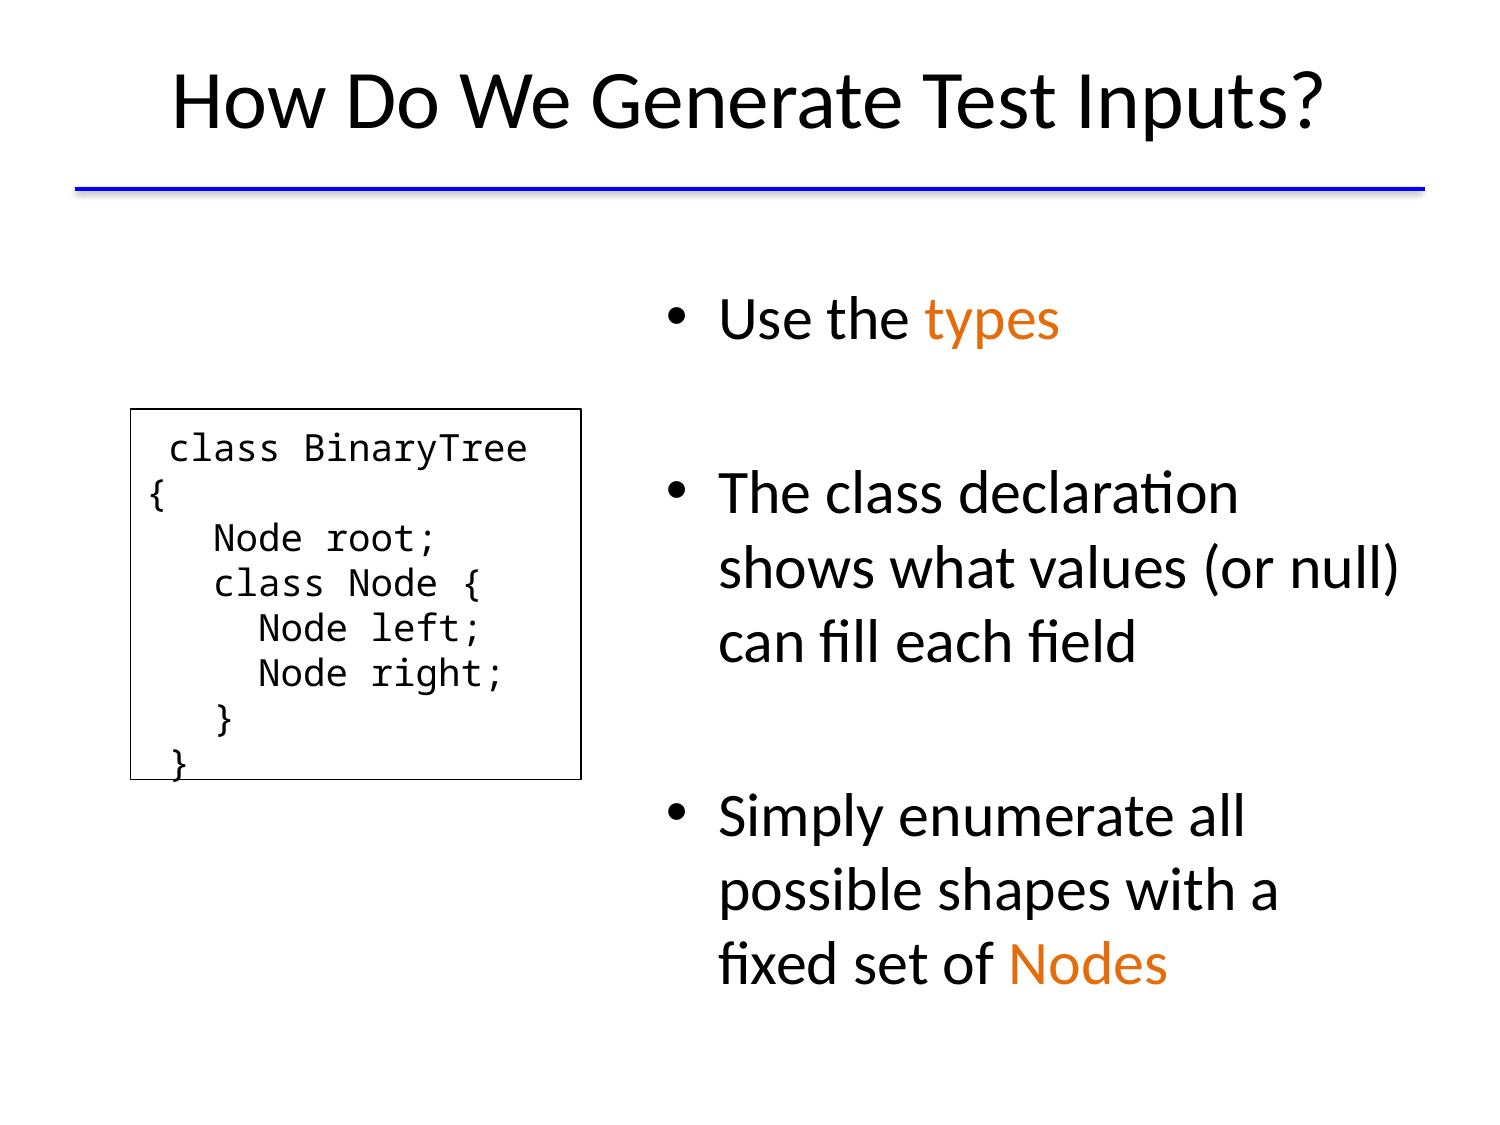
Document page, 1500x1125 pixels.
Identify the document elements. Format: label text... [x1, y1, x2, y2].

text_box class BinaryTree { Node root; class Node { Node left; Node right; } } [130, 409, 582, 780]
list Use the types The class declaration shows what values (or null) can fill each field Simply enumerate all possible shapes with a fixed set of Nodes [650, 270, 1425, 1005]
title How Do We Generate Test Inputs? [75, 1, 1425, 190]
